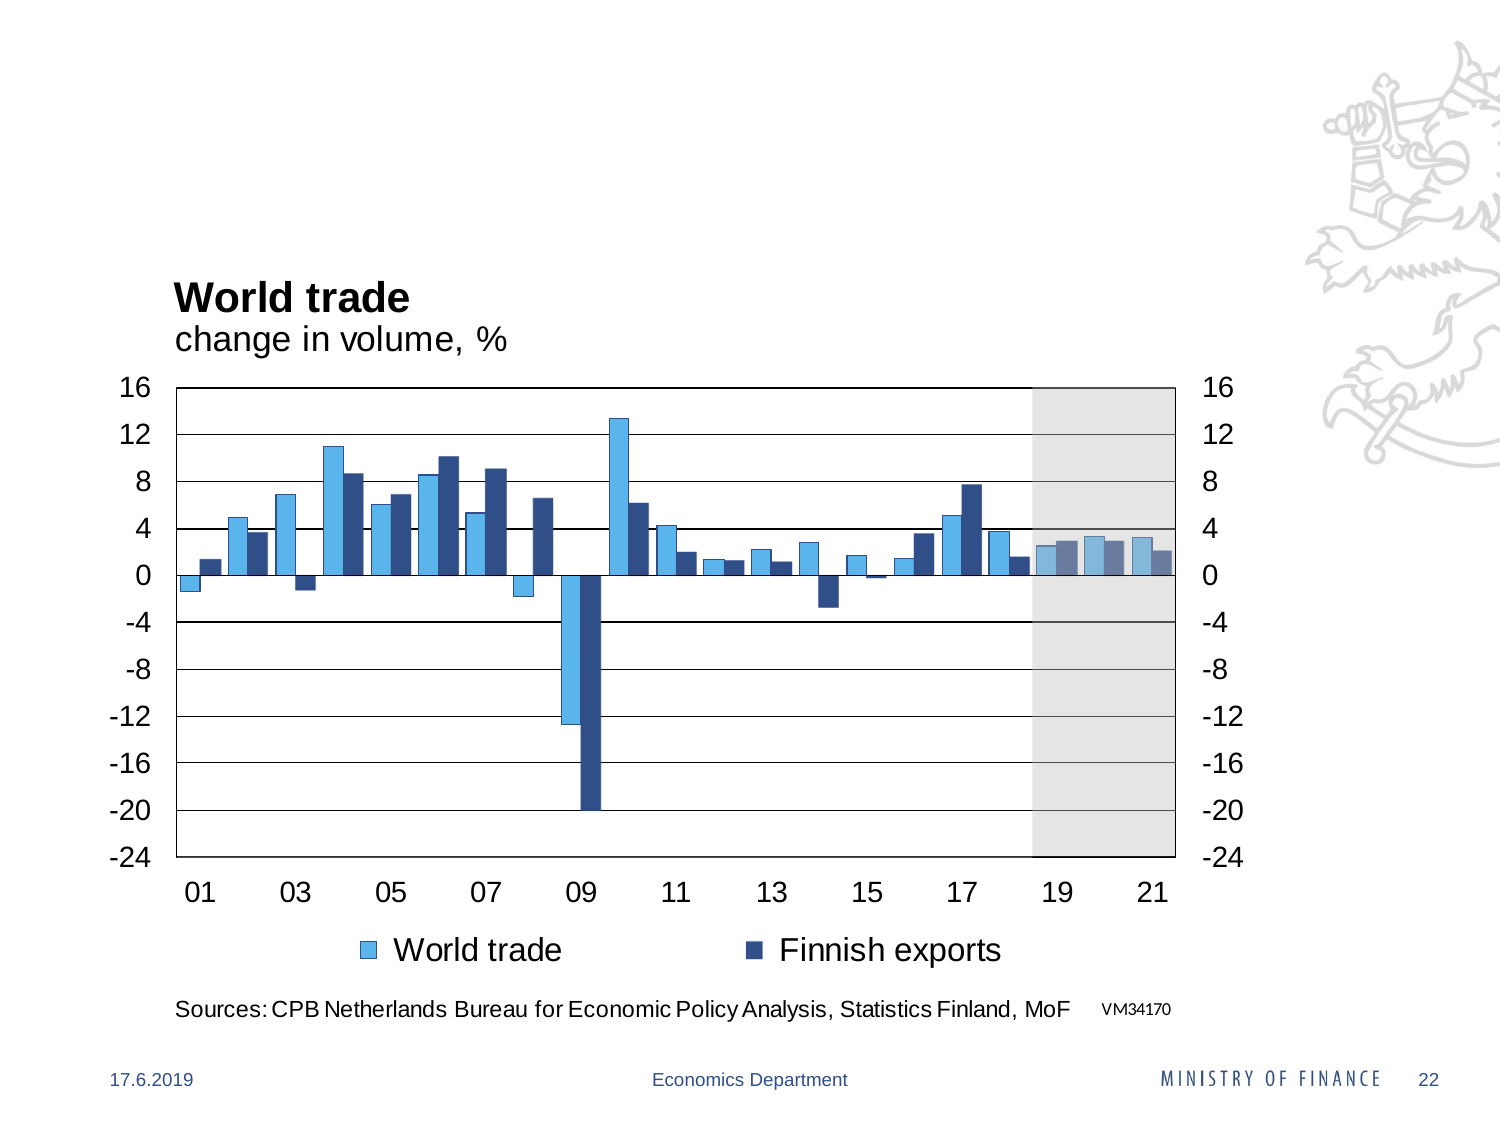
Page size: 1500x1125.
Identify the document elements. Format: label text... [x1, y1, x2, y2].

footer Economics Department [512, 1054, 988, 1103]
picture [1095, 1063, 1376, 1093]
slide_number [94, 1054, 255, 1103]
picture [75, 0, 1500, 1046]
slide_number 22 [1376, 1054, 1455, 1103]
